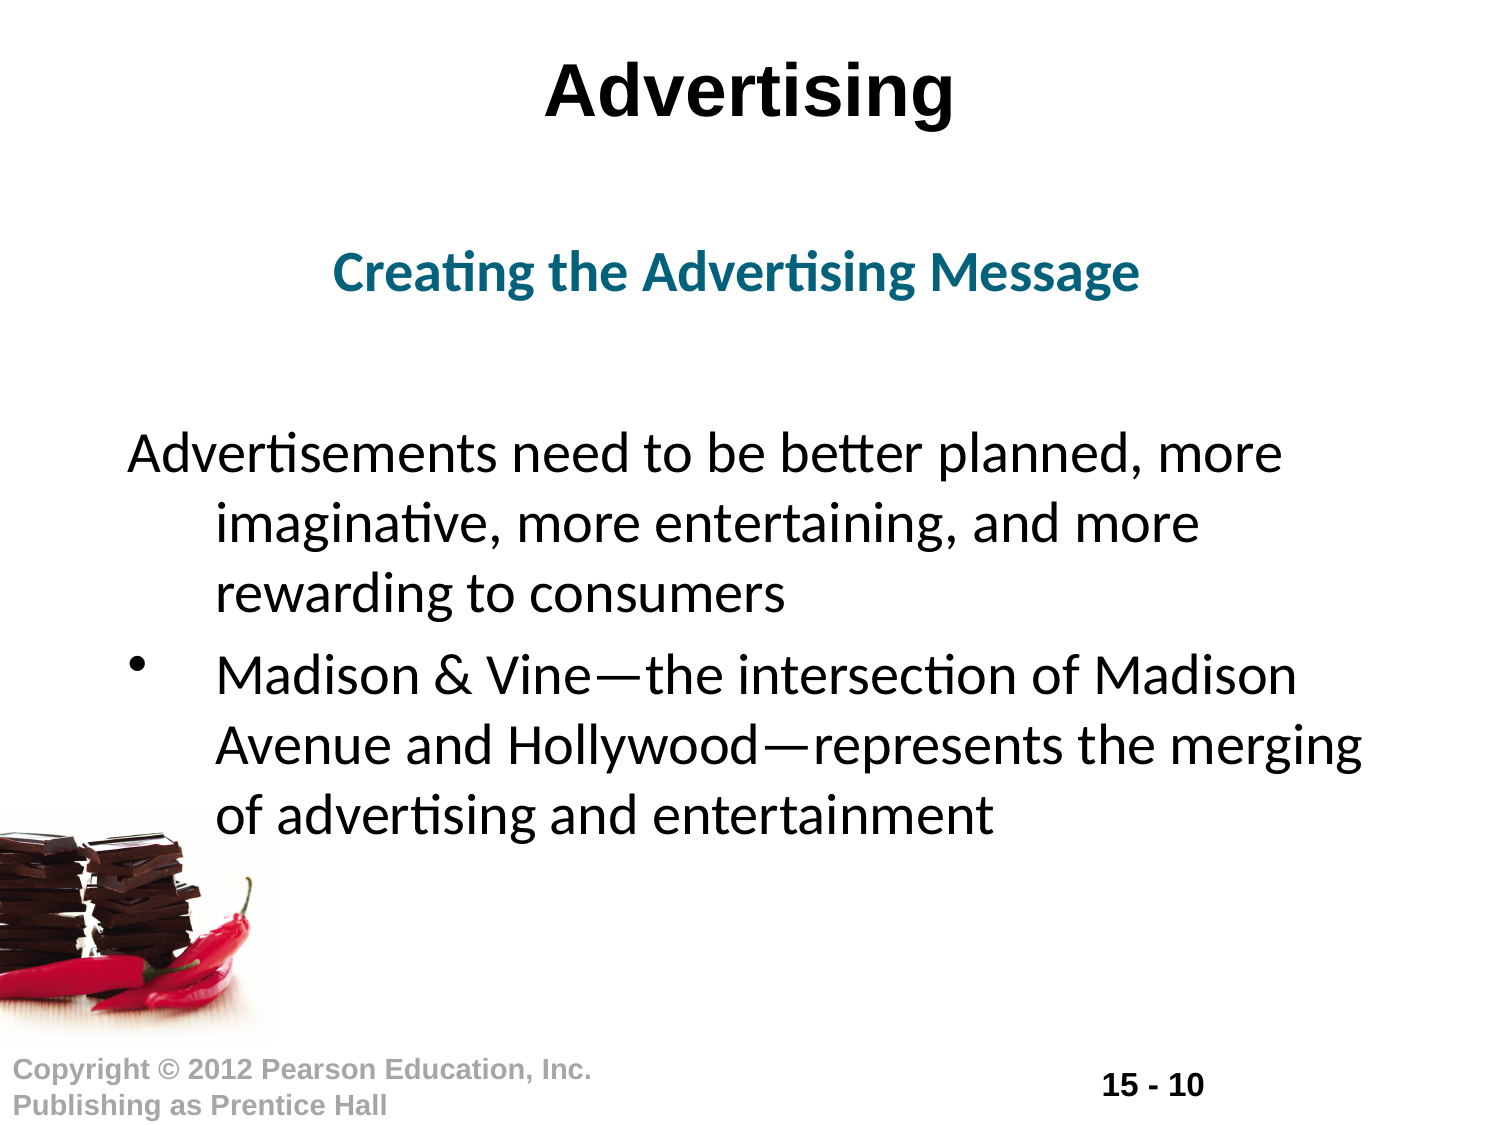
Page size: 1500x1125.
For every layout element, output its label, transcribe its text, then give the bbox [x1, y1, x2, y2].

list Advertisements need to be better planned, more imaginative, more entertaining, and more rewarding to consumers Madison & Vine—the intersection of Madison Avenue and Hollywood—represents the merging of advertising and entertainment [112, 324, 1388, 1001]
list Creating the Advertising Message [149, 237, 1326, 301]
picture [0, 812, 275, 1042]
title Advertising [112, 0, 1388, 188]
